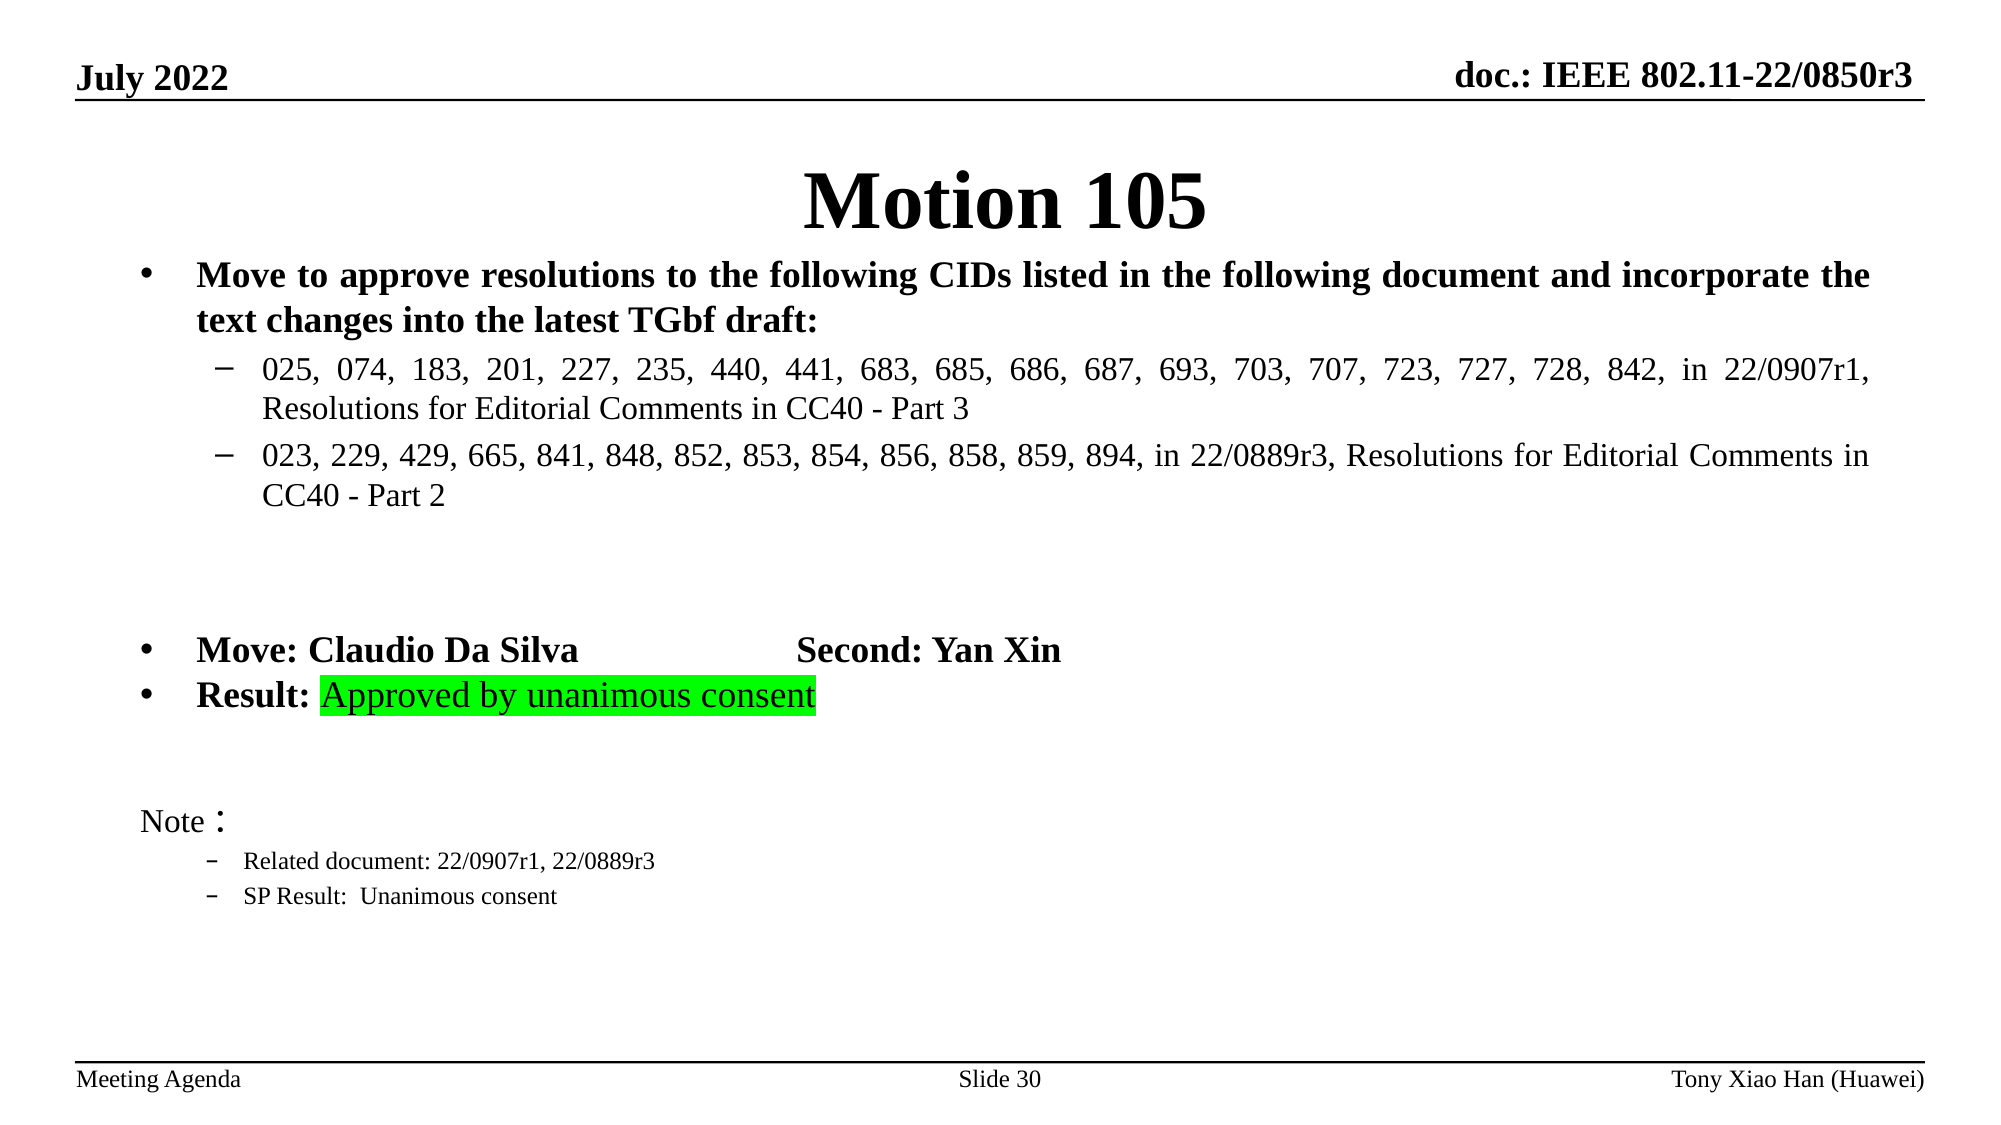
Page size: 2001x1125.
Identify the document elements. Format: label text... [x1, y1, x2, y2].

text_box Move to approve resolutions to the following CIDs listed in the following document and incorporate the text changes into the latest TGbf draft: 025, 074, 183, 201, 227, 235, 440, 441, 683, 685, 686, 687, 693, 703, 707, 723, 727, 728, 842, in 22/0907r1, Resolutions for Editorial Comments in CC40 - Part 3 023, 229, 429, 665, 841, 848, 852, 853, 854, 856, 858, 859, 894, in 22/0889r3, Resolutions for Editorial Comments in CC40 - Part 2 Move: Claudio Da Silva Second: Yan Xin Result: Approved by unanimous consent Note： Related document: 22/0907r1, 22/0889r3 SP Result: Unanimous consent [125, 212, 1888, 950]
text_box Motion 105 [368, 137, 1644, 212]
